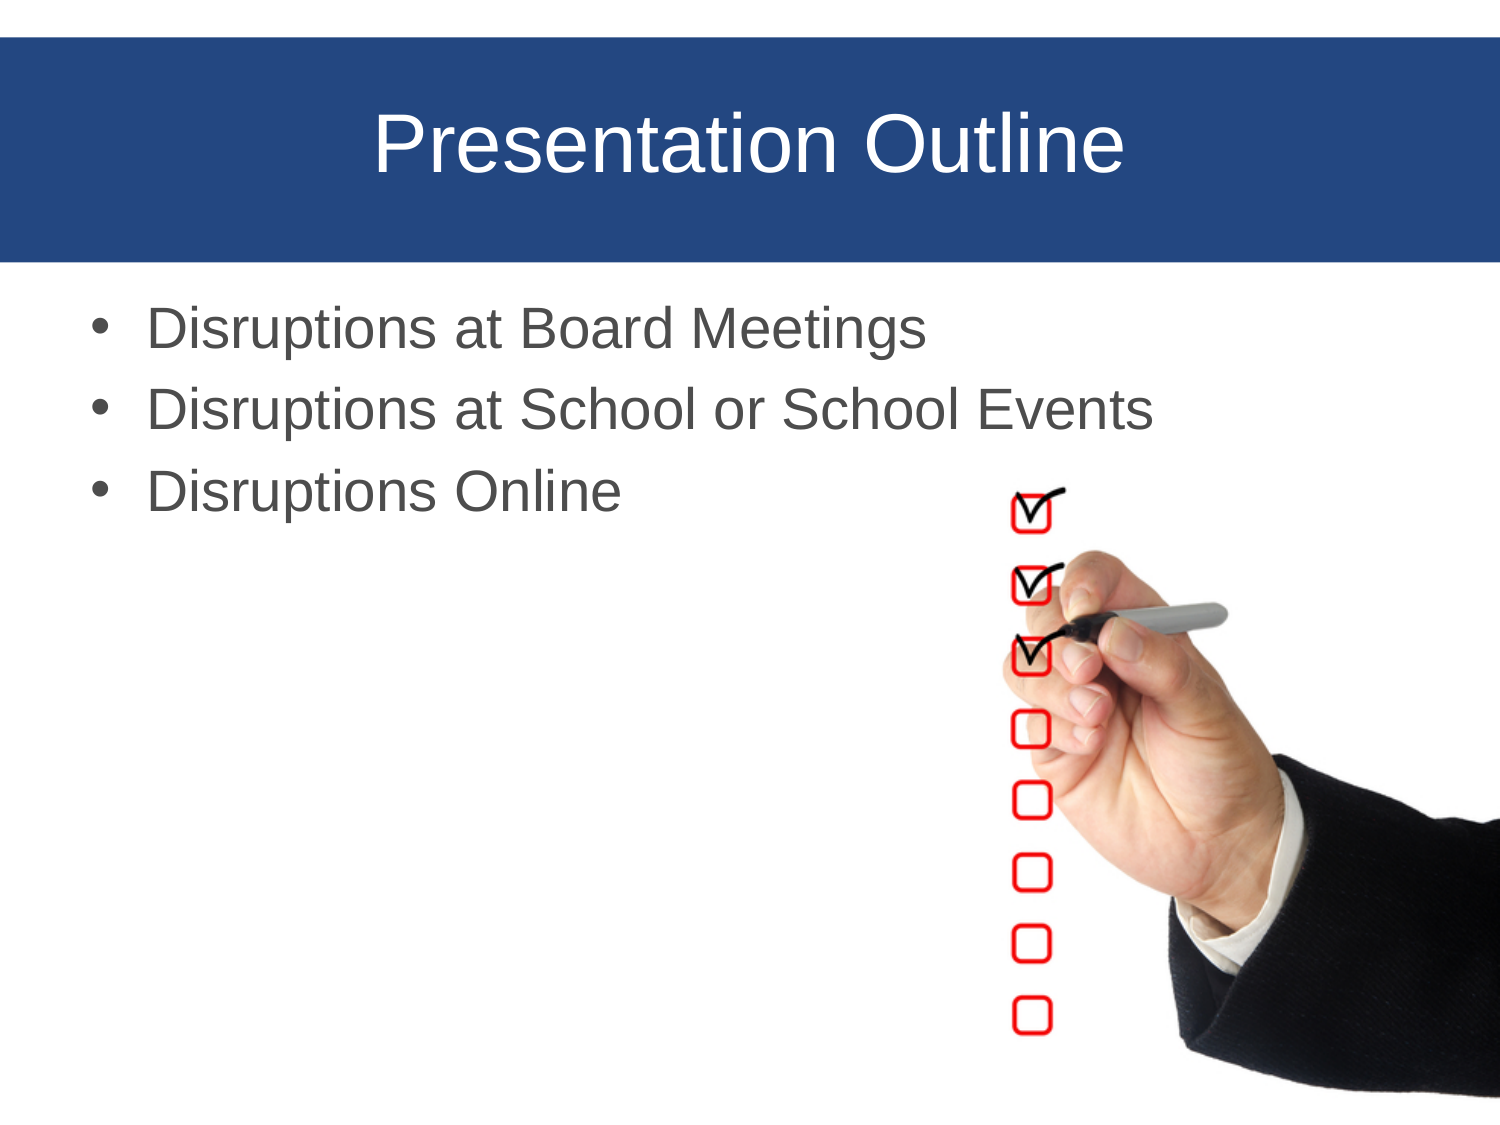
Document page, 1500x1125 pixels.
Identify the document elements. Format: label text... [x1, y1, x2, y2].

picture [986, 418, 1500, 1113]
title Presentation Outline [75, 45, 1425, 233]
list Disruptions at Board Meetings Disruptions at School or School Events Disruptions Online [75, 282, 1425, 1063]
